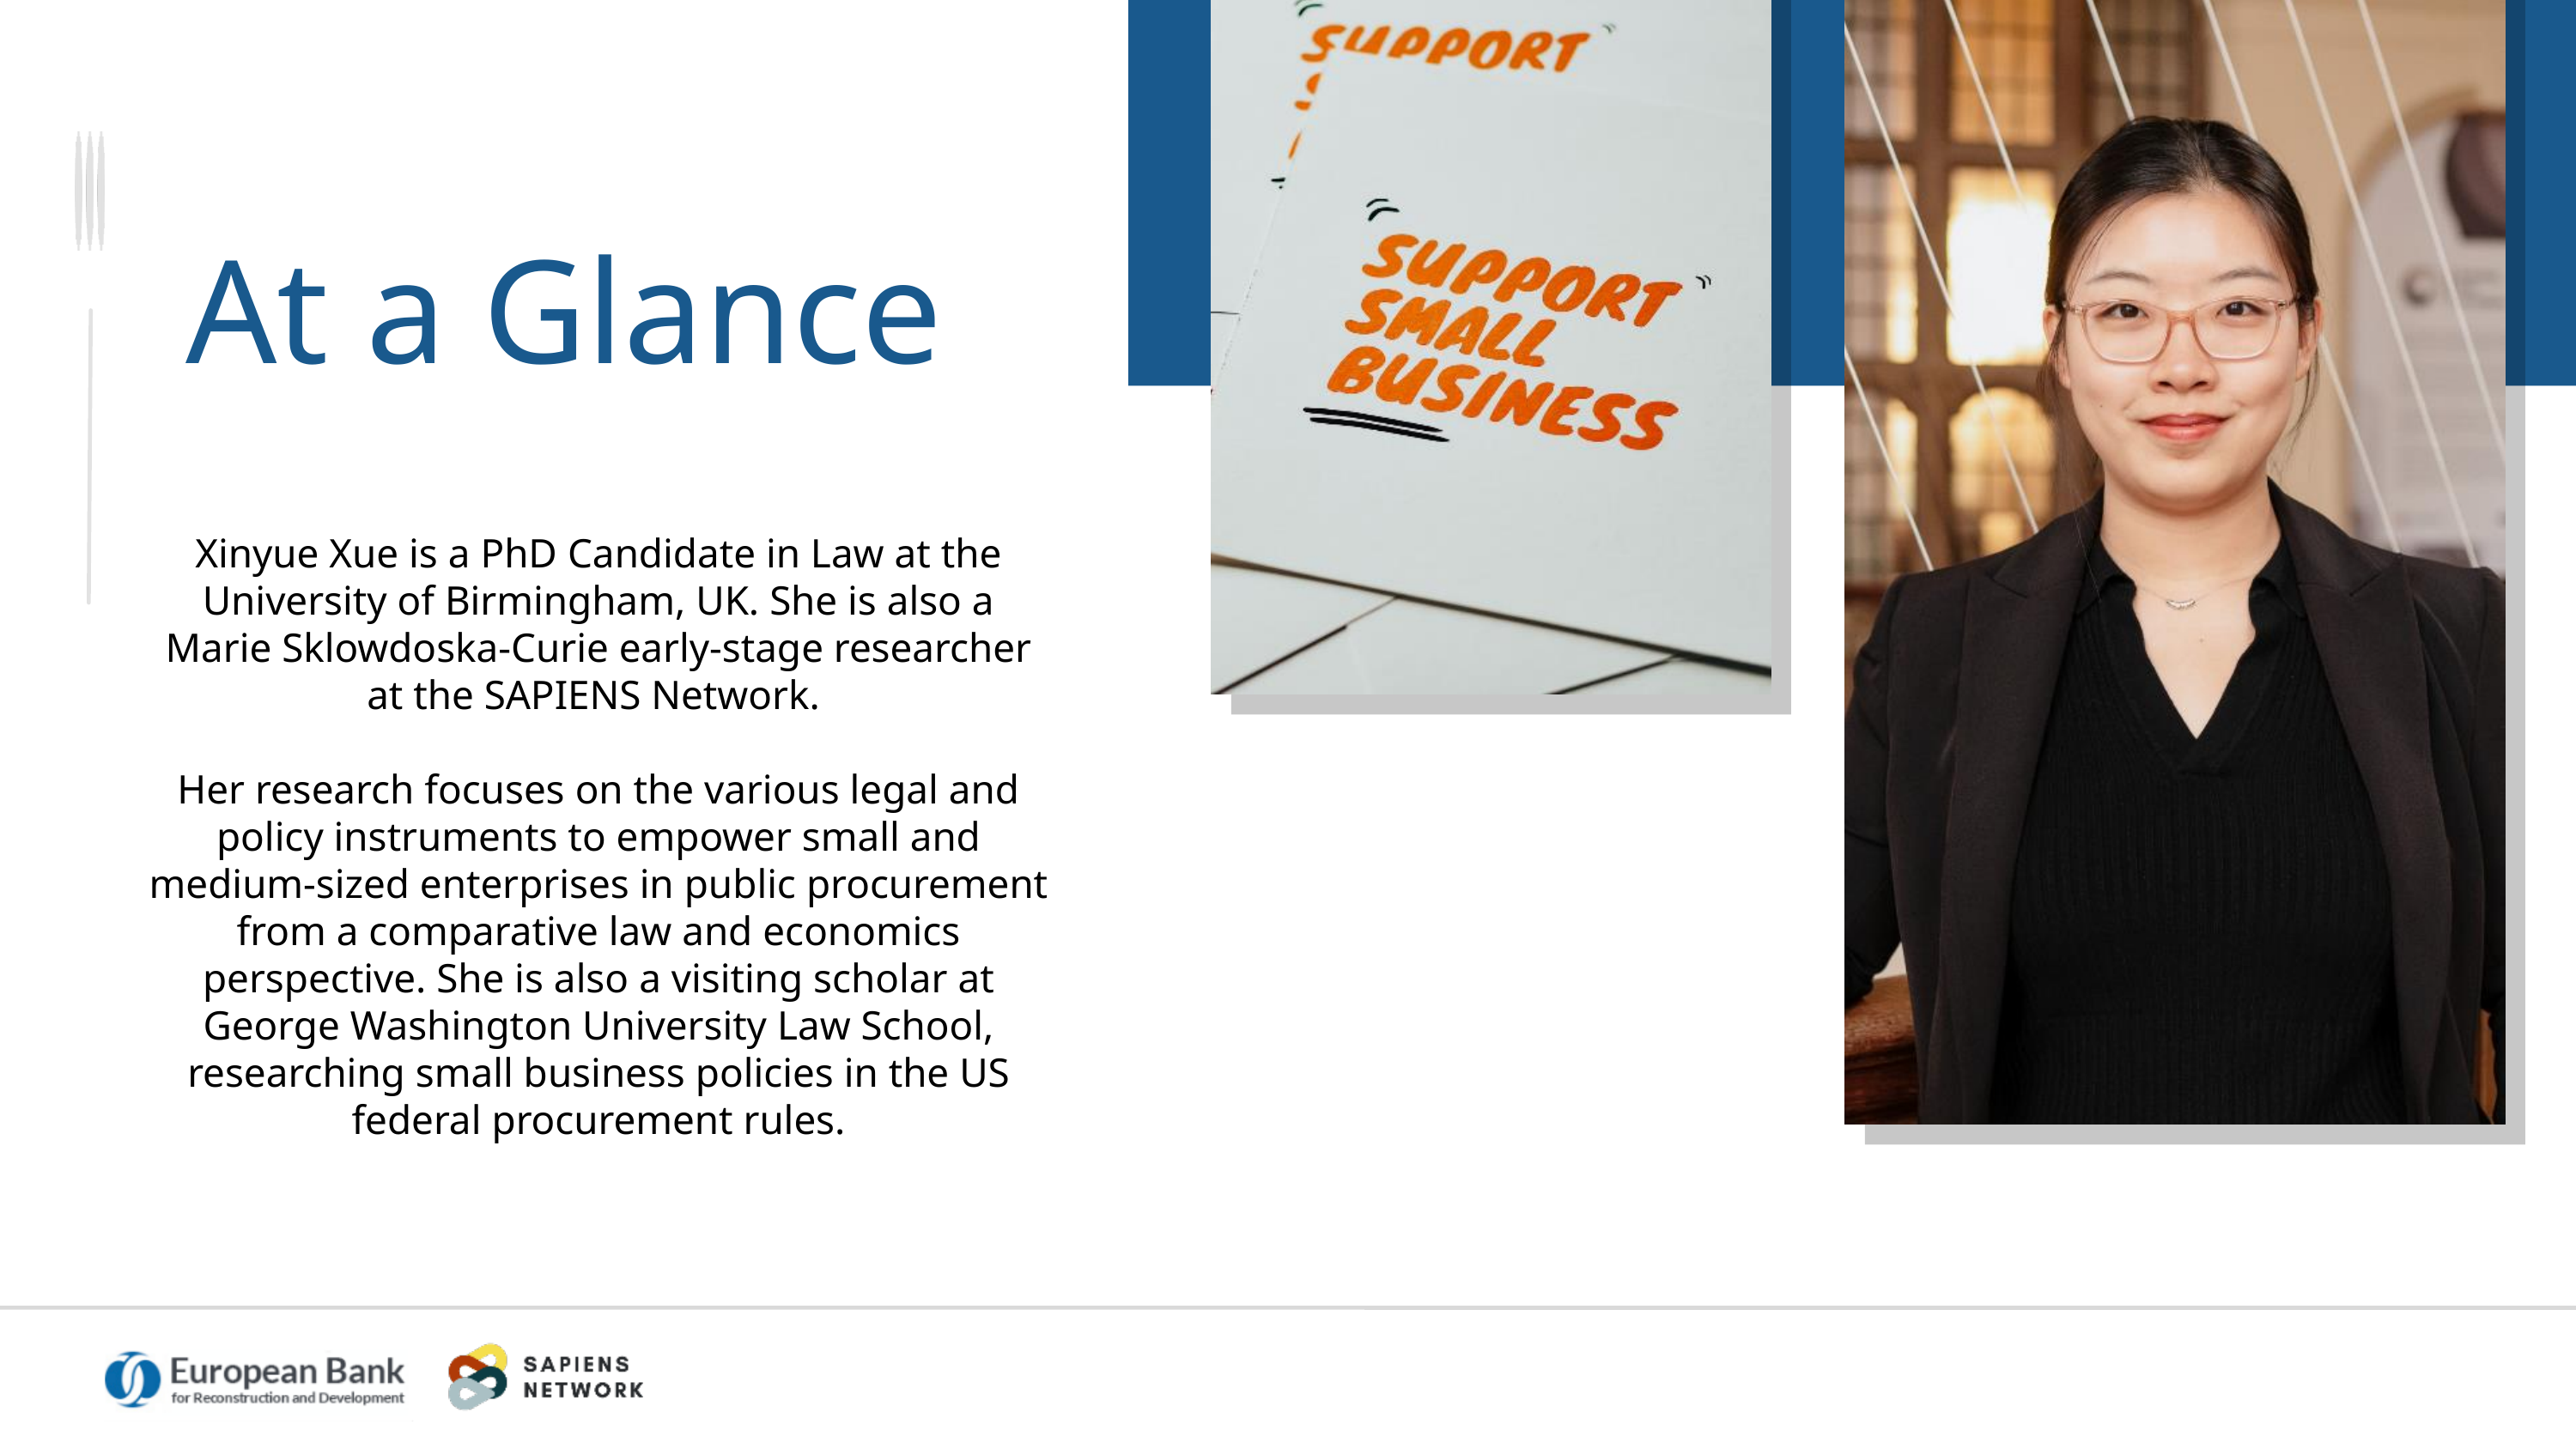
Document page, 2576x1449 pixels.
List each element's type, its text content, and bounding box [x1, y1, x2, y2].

text_box [1864, 0, 2525, 1145]
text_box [1844, 0, 2506, 1125]
text_box [104, 1349, 414, 1422]
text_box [1211, 0, 1771, 695]
text_box [1791, 0, 1843, 386]
text_box At a Glance [185, 249, 1186, 393]
text_box Xinyue Xue is a PhD Candidate in Law at the University of Birmingham, UK. She is also a Marie Sklowdoska-Curie early-stage researcher at the SAPIENS Network. Her research focuses on the various legal and policy instruments to empower small and medium-sized enterprises in public procurement from a comparative law and economics perspective. She is also a visiting scholar at George Washington University Law School, researching small business policies in the US federal procurement rules. [145, 529, 1052, 1143]
text_box [2525, 0, 2576, 386]
picture [440, 1321, 662, 1434]
text_box [1128, 0, 1209, 386]
text_box [75, 131, 105, 251]
text_box [1230, 0, 1791, 715]
